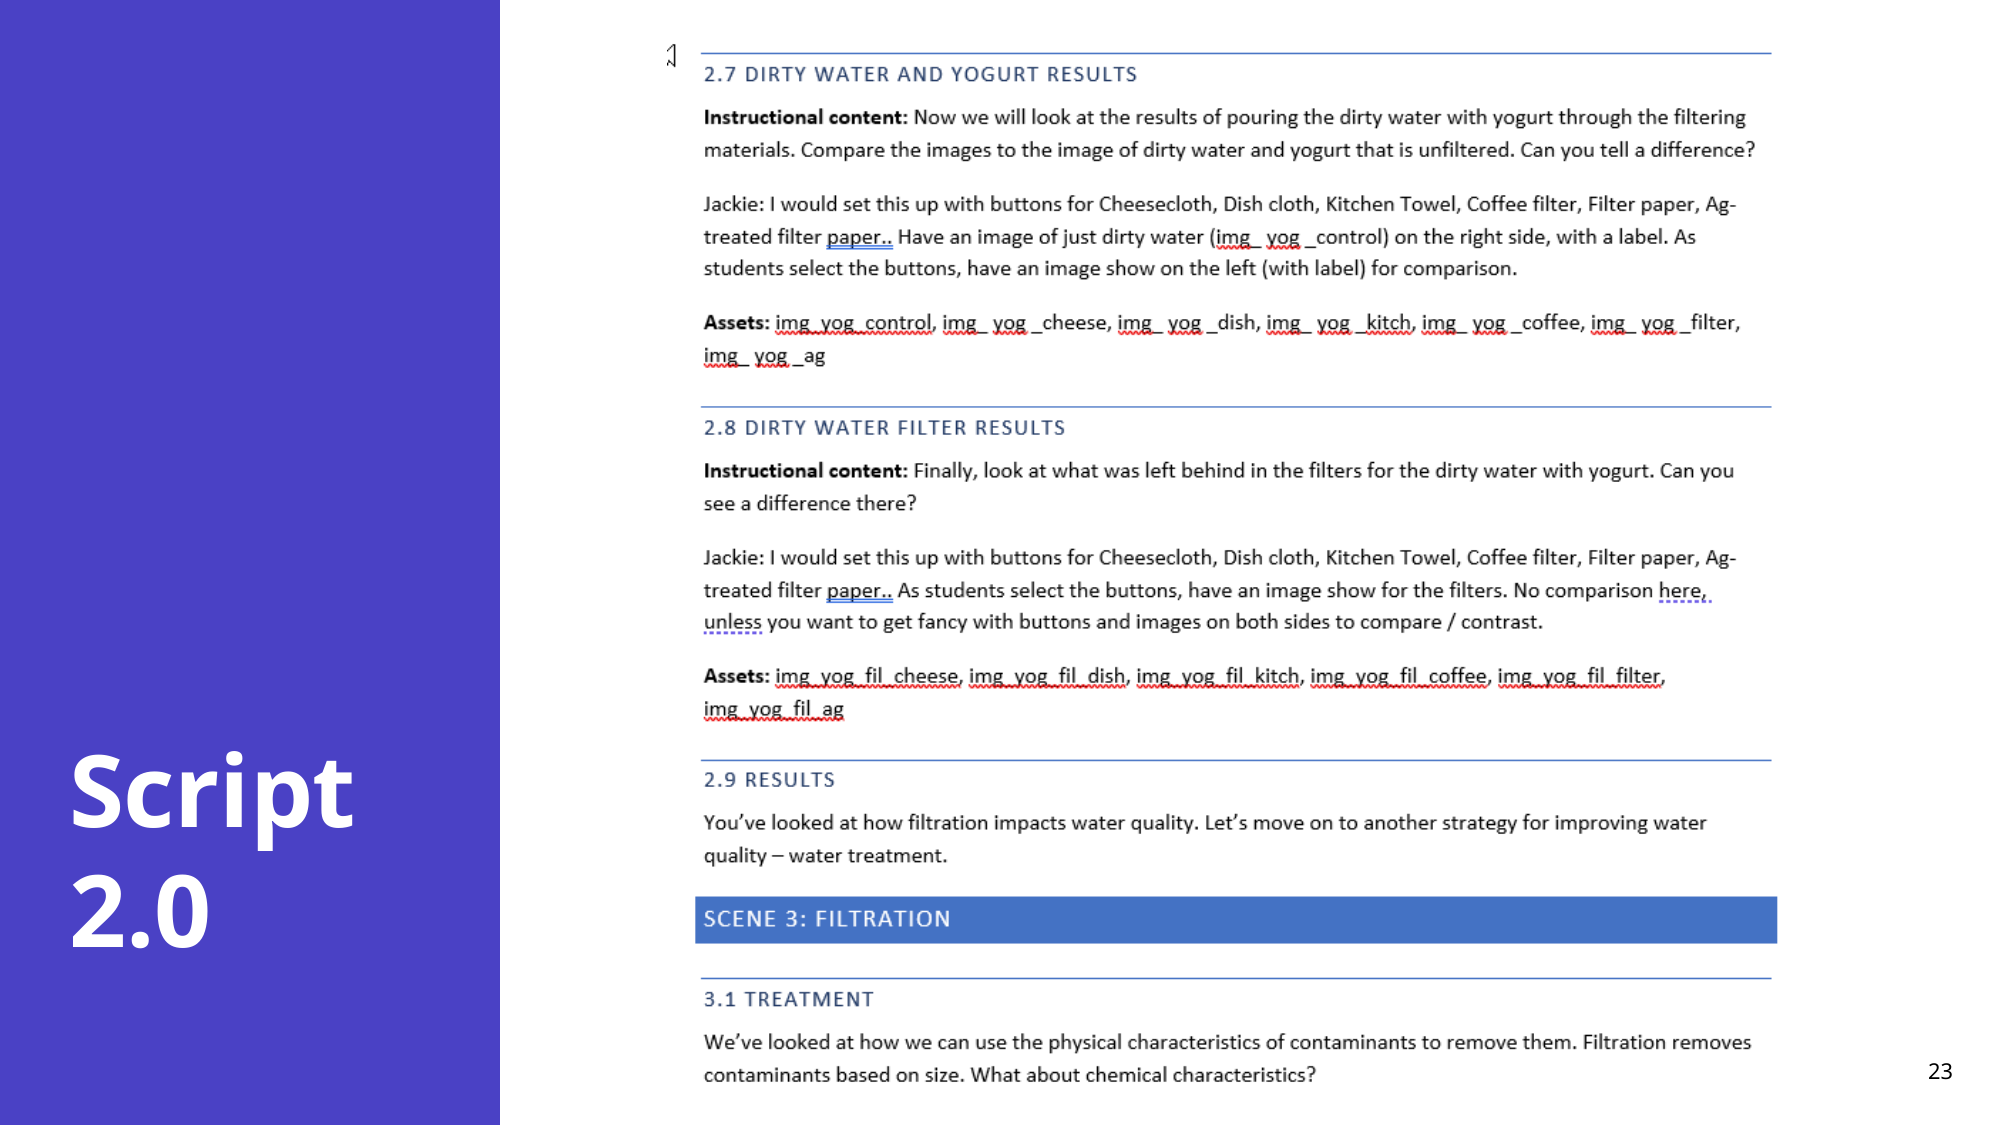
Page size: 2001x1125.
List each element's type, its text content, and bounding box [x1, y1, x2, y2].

slide_number 23 [1864, 1042, 1968, 1103]
title Script 2.0 [54, 143, 446, 975]
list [667, 33, 1823, 1092]
